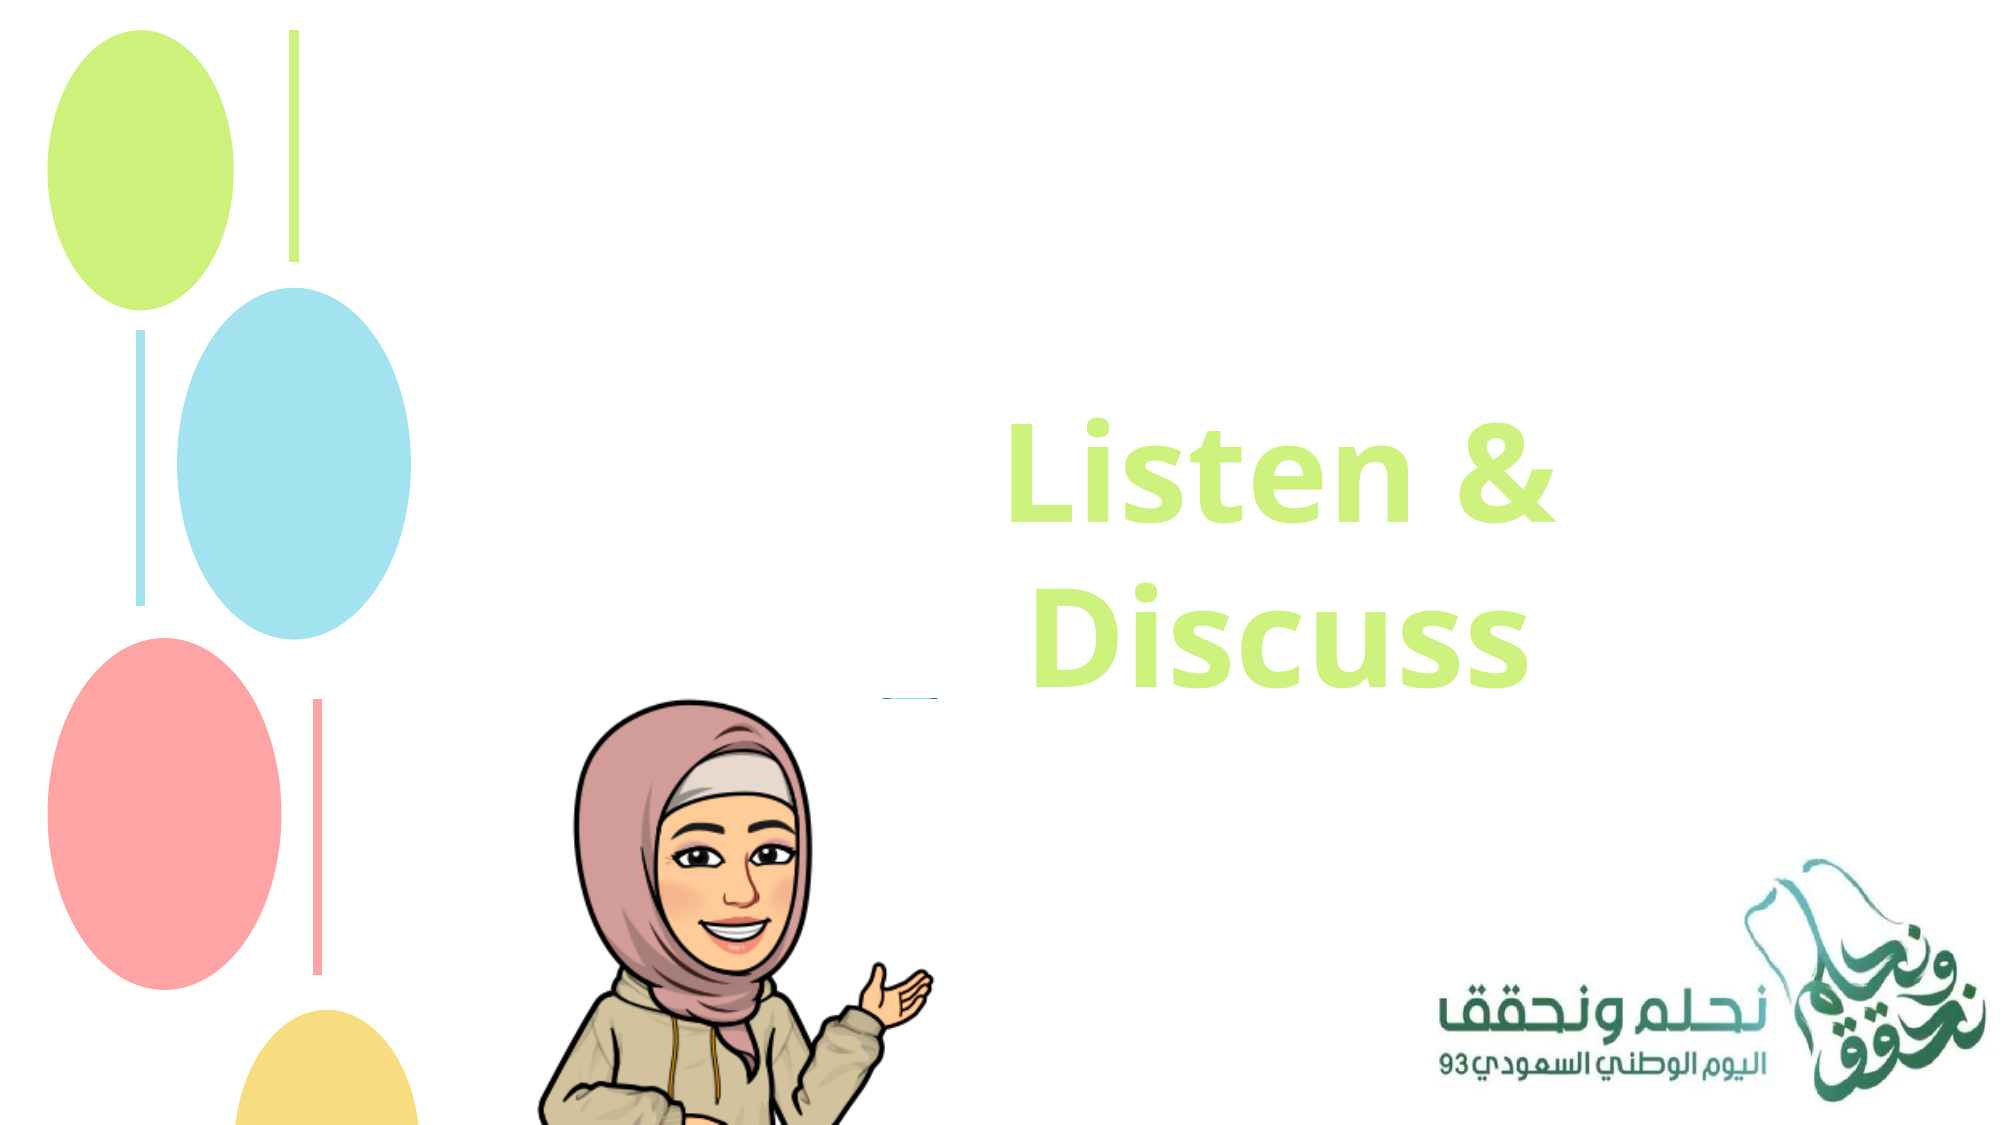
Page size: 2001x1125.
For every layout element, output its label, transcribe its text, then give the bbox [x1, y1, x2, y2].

text_box Listen & Discuss [720, 377, 1837, 722]
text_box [532, 698, 939, 1125]
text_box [46, 29, 421, 1125]
picture [1422, 825, 2000, 1124]
